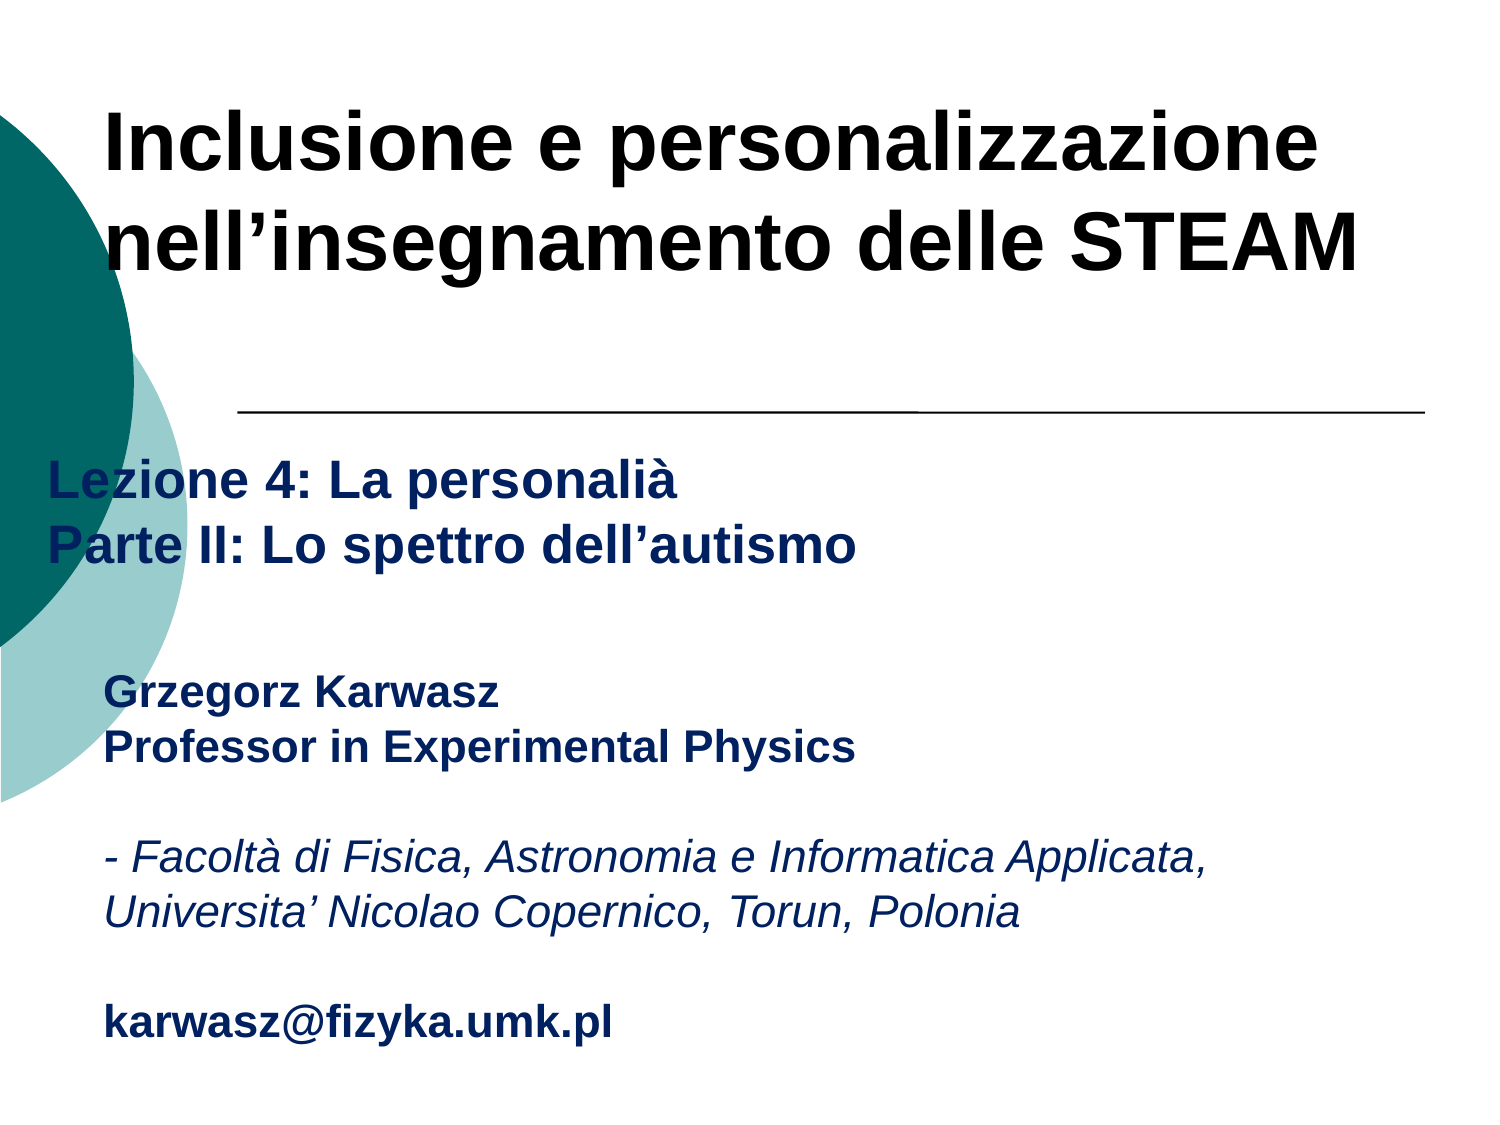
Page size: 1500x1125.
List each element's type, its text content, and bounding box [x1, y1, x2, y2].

text_box Lezione 4: La personalià Parte II: Lo spettro dell’autismo [33, 436, 1333, 582]
title Inclusione e personalizzazione nell’insegnamento delle STEAM [88, 66, 1447, 308]
text_box Grzegorz Karwasz Professor in Experimental Physics - Facoltà di Fisica, Astronomia e Informatica Applicata, Universita’ Nicolao Copernico, Torun, Polonia karwasz@fizyka.umk.pl [88, 654, 1388, 1055]
